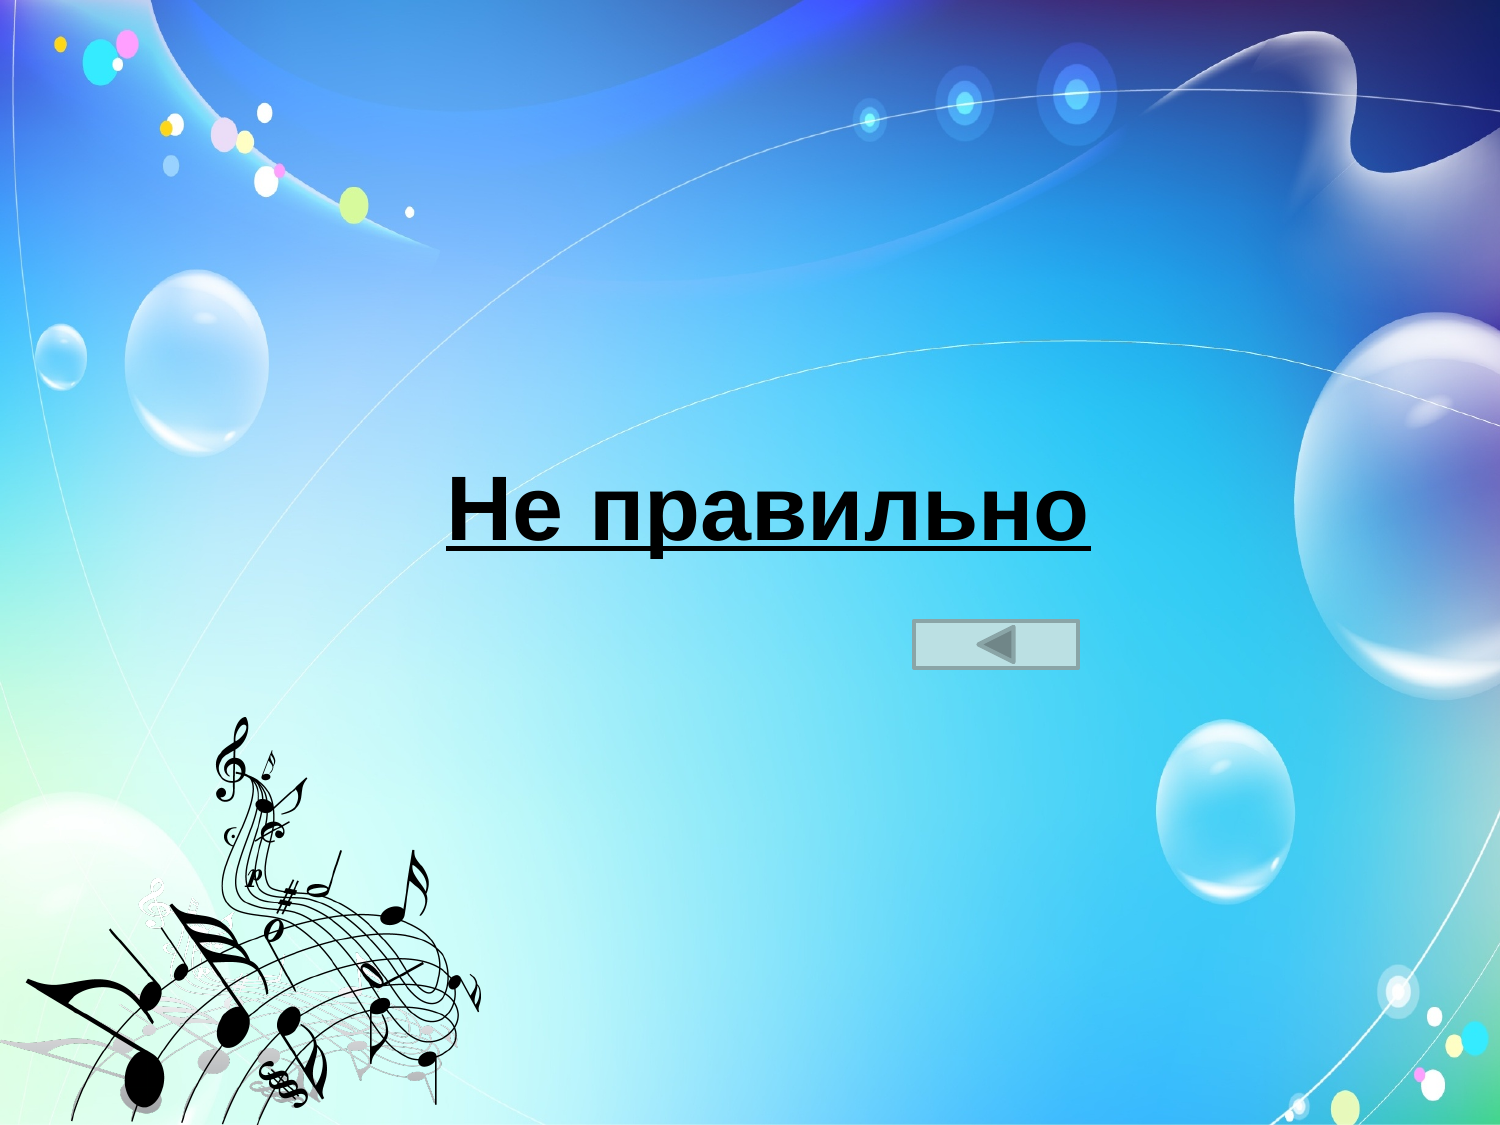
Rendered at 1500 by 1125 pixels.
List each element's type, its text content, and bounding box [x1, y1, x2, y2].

text_box [912, 619, 1080, 670]
picture [0, 0, 1500, 1125]
title Не правильно [93, 409, 1444, 598]
